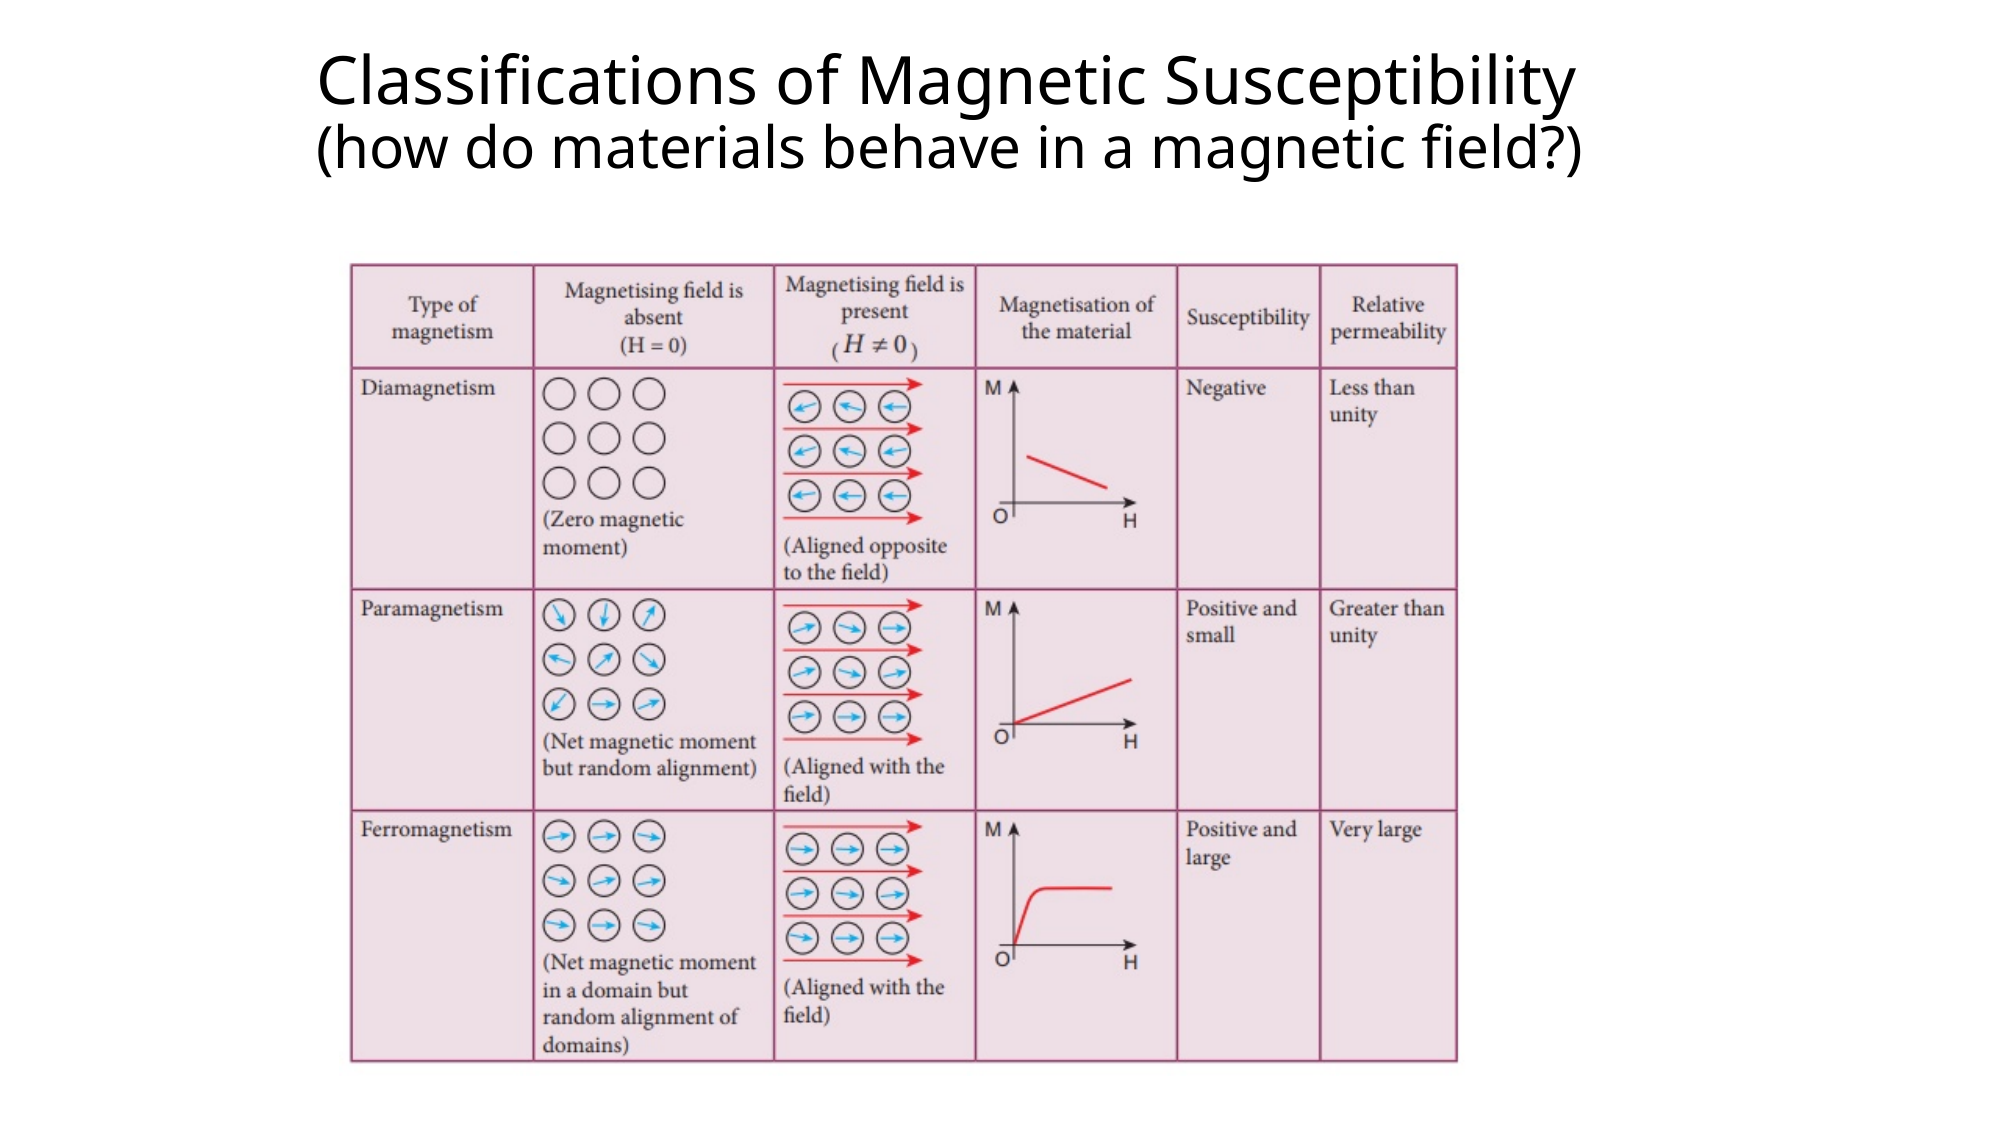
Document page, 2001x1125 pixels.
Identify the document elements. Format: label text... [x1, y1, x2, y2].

picture [339, 251, 1466, 1076]
title Classifications of Magnetic Susceptibility (how do materials behave in a magnetic field?) [301, 49, 1802, 179]
